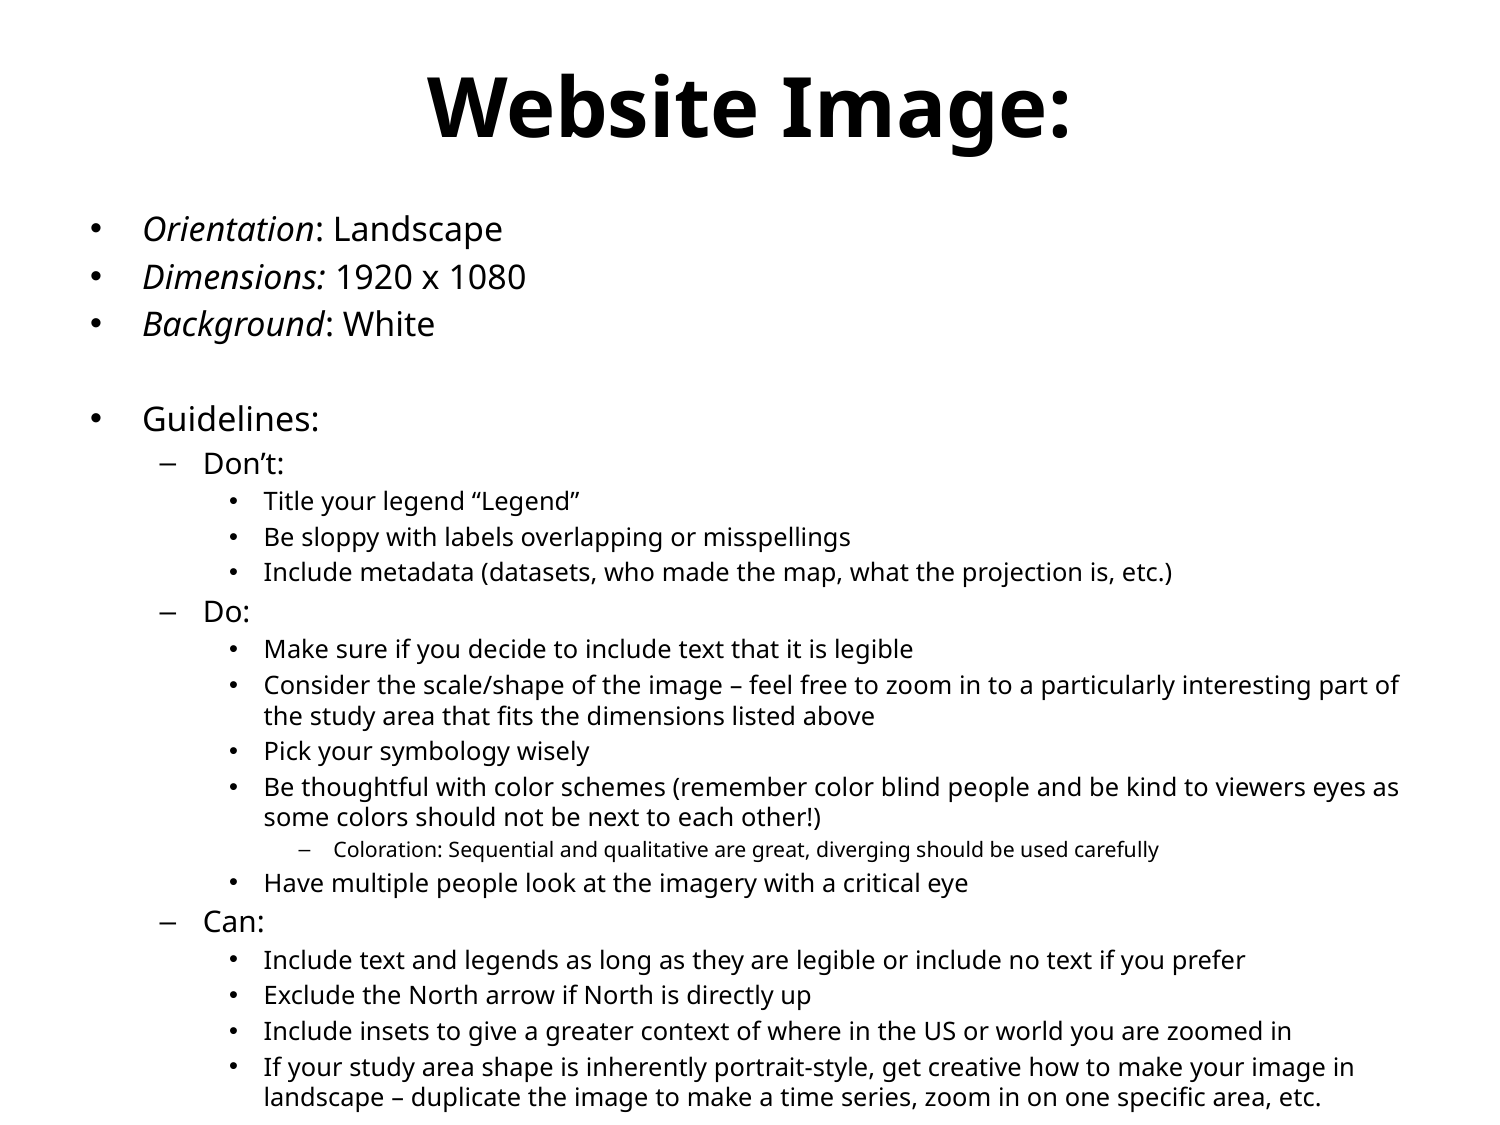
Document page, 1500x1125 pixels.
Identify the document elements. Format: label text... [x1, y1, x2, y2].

title Website Image: [75, 45, 1425, 163]
list Orientation: Landscape Dimensions: 1920 x 1080 Background: White Guidelines: Don’t: Title your legend “Legend” Be sloppy with labels overlapping or misspellings Include metadata (datasets, who made the map, what the projection is, etc.) Do: Make sure if you decide to include text that it is legible Consider the scale/shape of the image – feel free to zoom in to a particularly interesting part of the study area that fits the dimensions listed above Pick your symbology wisely Be thoughtful with color schemes (remember color blind people and be kind to viewers eyes as some colors should not be next to each other!) Coloration: Sequential and qualitative are great, diverging should be used carefully Have multiple people look at the imagery with a critical eye Can: Include text and legends as long as they are legible or include no text if you prefer Exclude the North arrow if North is directly up Include insets to give a greater context of where in the US or world you are zoomed in If your study area shape is inherently portrait-style, get creative how to make your image in landscape – duplicate the image to make a time series, zoom in on one specific area, etc. [75, 200, 1450, 1125]
